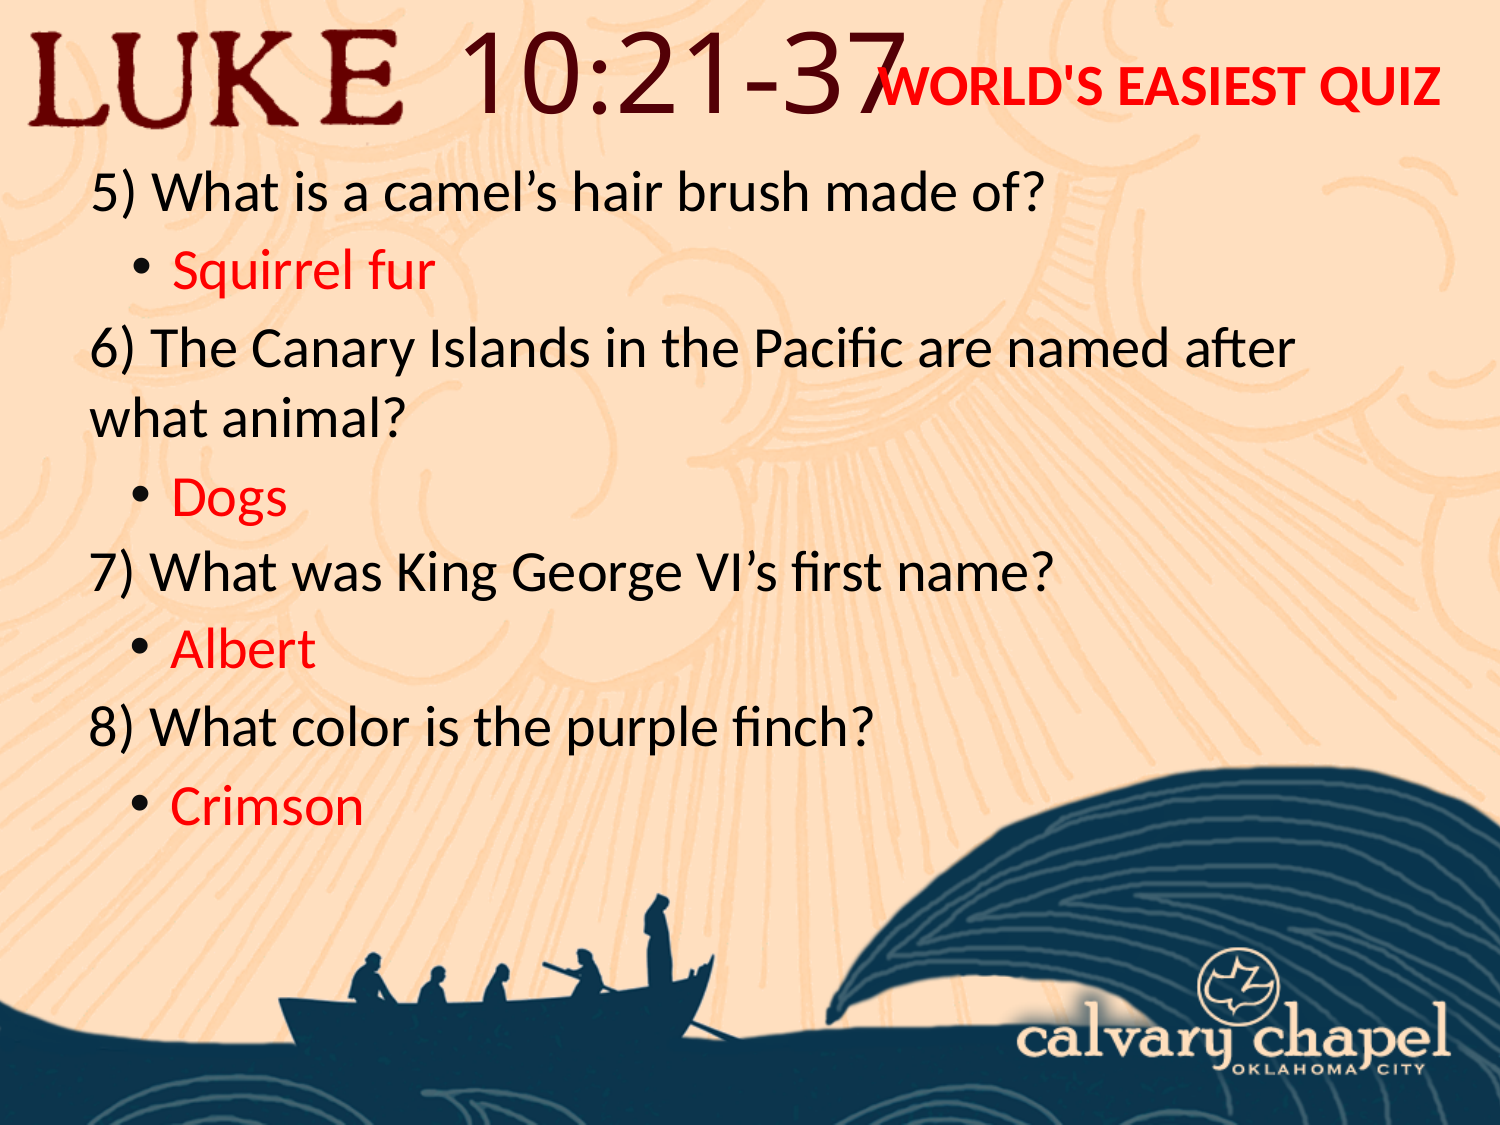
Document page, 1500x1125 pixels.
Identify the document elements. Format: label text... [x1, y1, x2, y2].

text_box 8) What color is the purple finch? [74, 681, 1426, 766]
text_box 10:21-37 [441, 0, 974, 144]
text_box Dogs [115, 450, 1424, 525]
text_box 7) What was King George VI’s first name? [74, 525, 1426, 611]
text_box 6) The Canary Islands in the Pacific are named after what animal? [75, 301, 1427, 457]
text_box Crimson [114, 760, 1423, 845]
text_box WORLD'S EASIEST QUIZ [862, 39, 1462, 125]
text_box Albert [114, 603, 1423, 681]
picture [0, 0, 1500, 1125]
text_box Squirrel fur [116, 223, 1425, 301]
text_box 5) What is a camel’s hair brush made of? [75, 145, 1428, 231]
